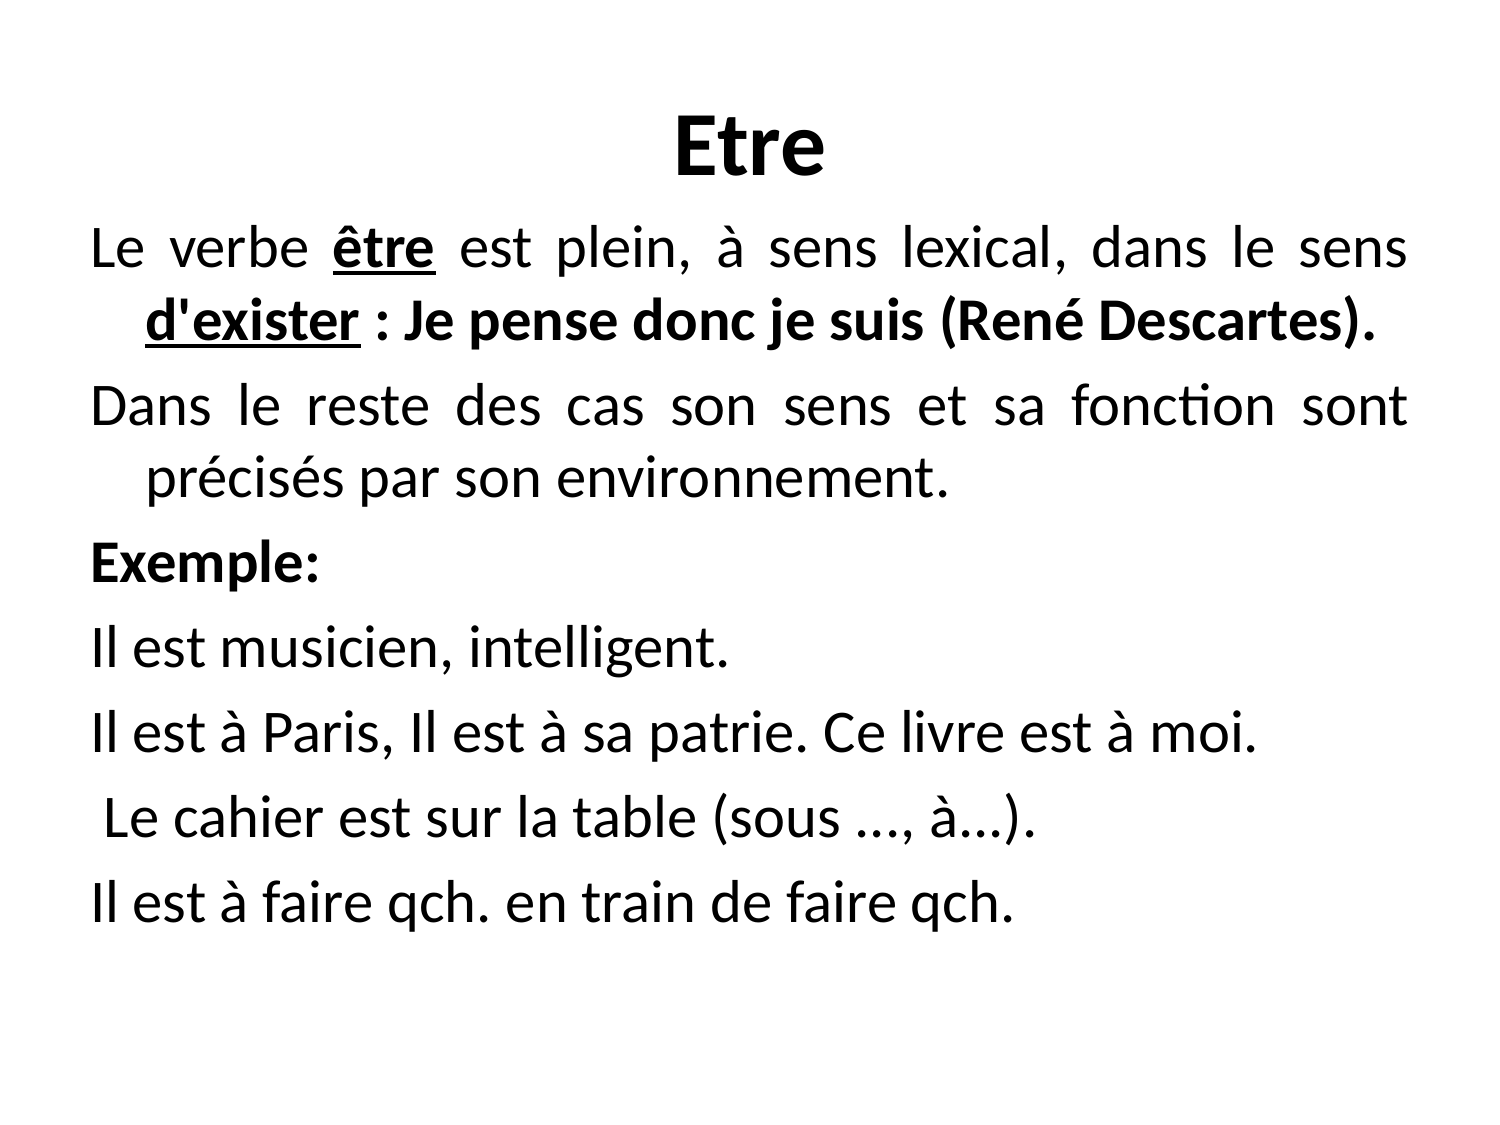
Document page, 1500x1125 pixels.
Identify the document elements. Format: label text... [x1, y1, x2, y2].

list Le verbe être est plein, à sens lexical, dans le sens d'exister : Je pense donc je suis (René Descartes). Dans le reste des cas son sens et sa fonction sont précisés par son environnement. Exemple: Il est musicien, intelligent. Il est à Paris, Il est à sa patrie. Ce livre est à moi. Le cahier est sur la table (sous ..., à...). Il est à faire qch. en train de faire qch. [75, 199, 1425, 1005]
title Etre [75, 45, 1425, 199]
